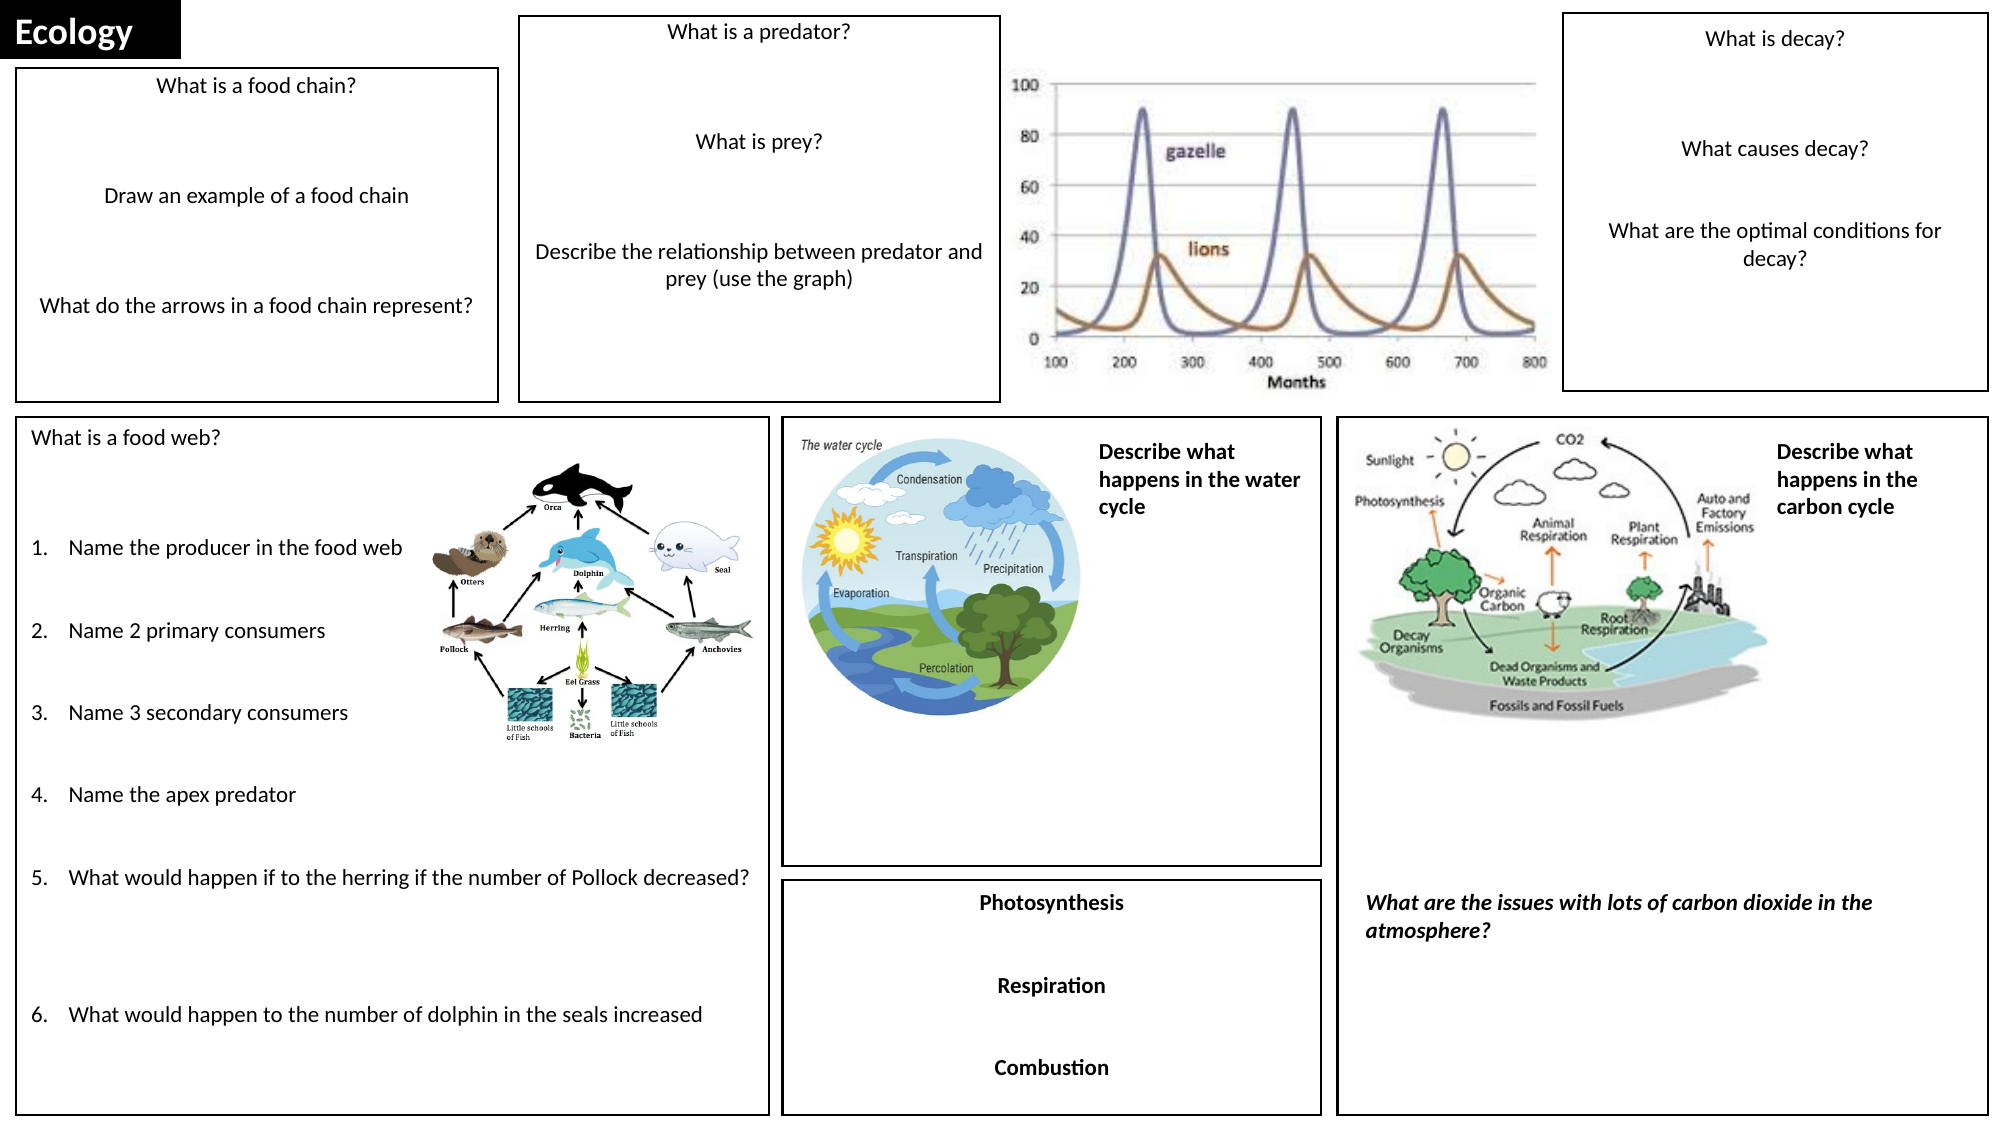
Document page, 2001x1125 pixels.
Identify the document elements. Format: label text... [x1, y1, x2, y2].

text_box What is a food web? Name the producer in the food web Name 2 primary consumers Name 3 secondary consumers Name the apex predator What would happen if to the herring if the number of Pollock decreased? What would happen to the number of dolphin in the seals increased [15, 416, 770, 1116]
text_box What is a predator? What is prey? Describe the relationship between predator and prey (use the graph) [518, 15, 1001, 403]
text_box What is decay? What causes decay? What are the optimal conditions for decay? [1562, 12, 1989, 392]
picture [403, 462, 760, 741]
text_box [1336, 416, 1989, 1116]
text_box Ecology [0, 0, 181, 59]
text_box Describe what happens in the water cycle [1085, 429, 1322, 527]
text_box [781, 416, 1322, 867]
picture [1350, 427, 1775, 727]
picture [1001, 68, 1552, 403]
text_box Photosynthesis Respiration Combustion [781, 879, 1322, 1116]
text_box What are the issues with lots of carbon dioxide in the atmosphere? [1350, 880, 1978, 950]
text_box Describe what happens in the carbon cycle [1775, 429, 2000, 527]
text_box What is a food chain? Draw an example of a food chain What do the arrows in a food chain represent? [15, 67, 499, 403]
picture [798, 429, 1085, 720]
